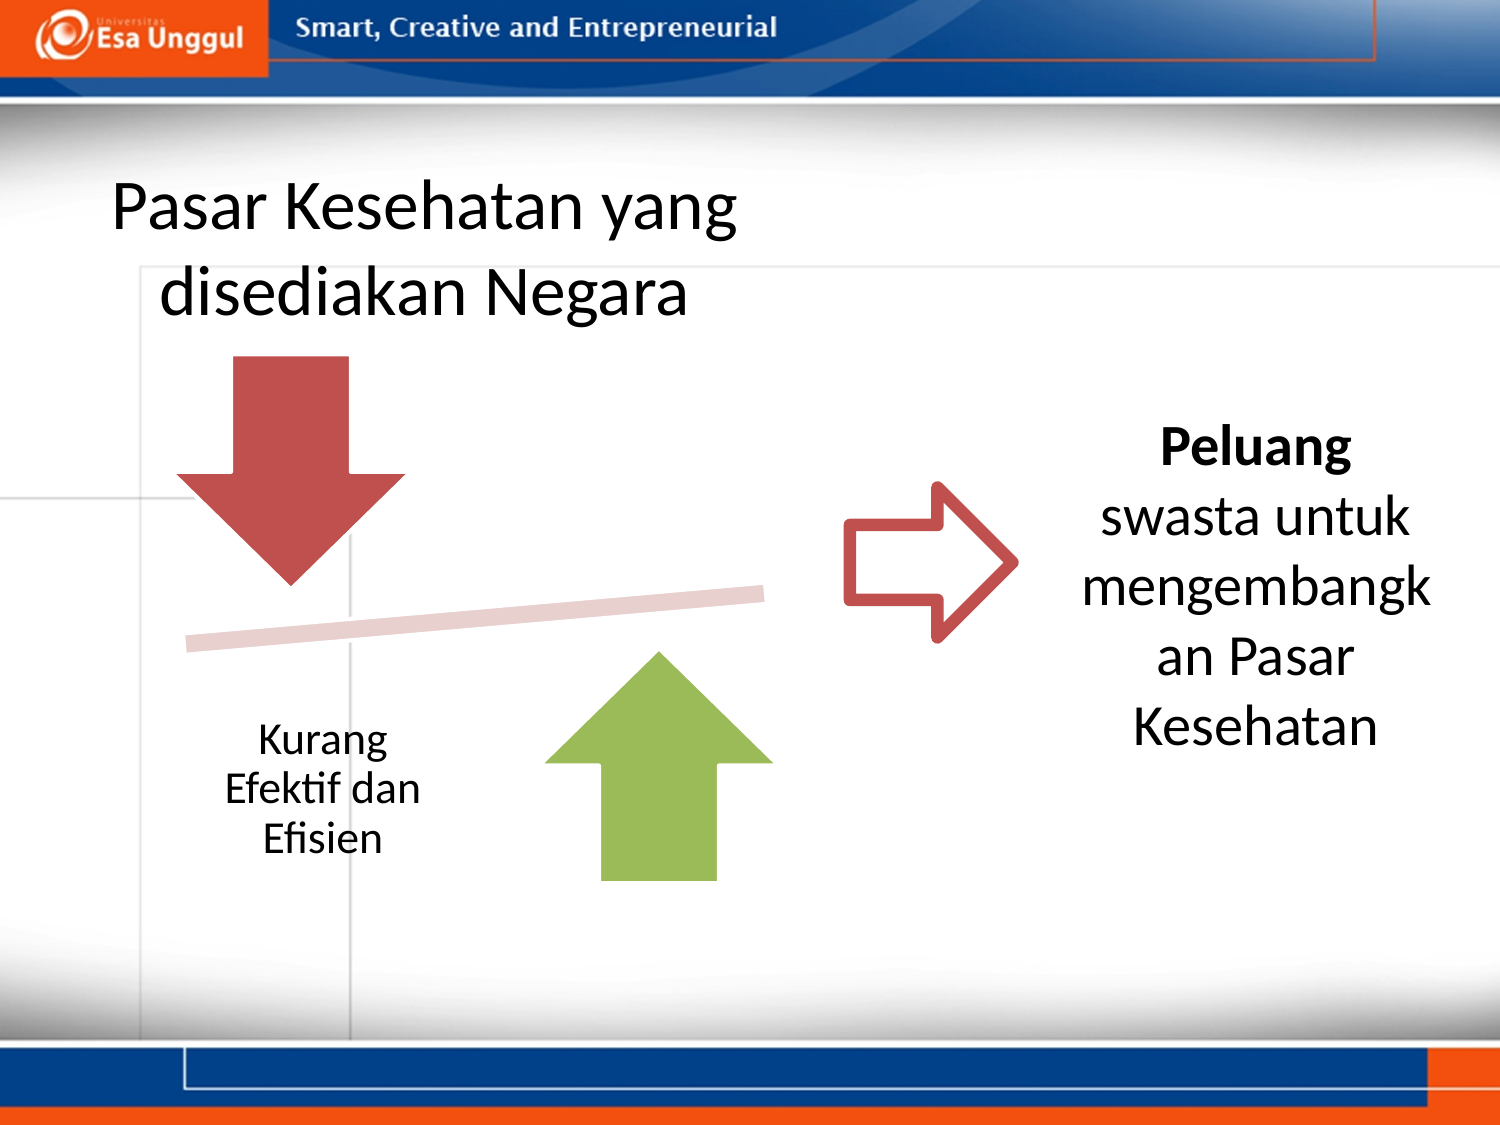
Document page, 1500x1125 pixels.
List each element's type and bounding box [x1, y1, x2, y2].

list [74, 324, 876, 913]
picture [0, 0, 1500, 1125]
